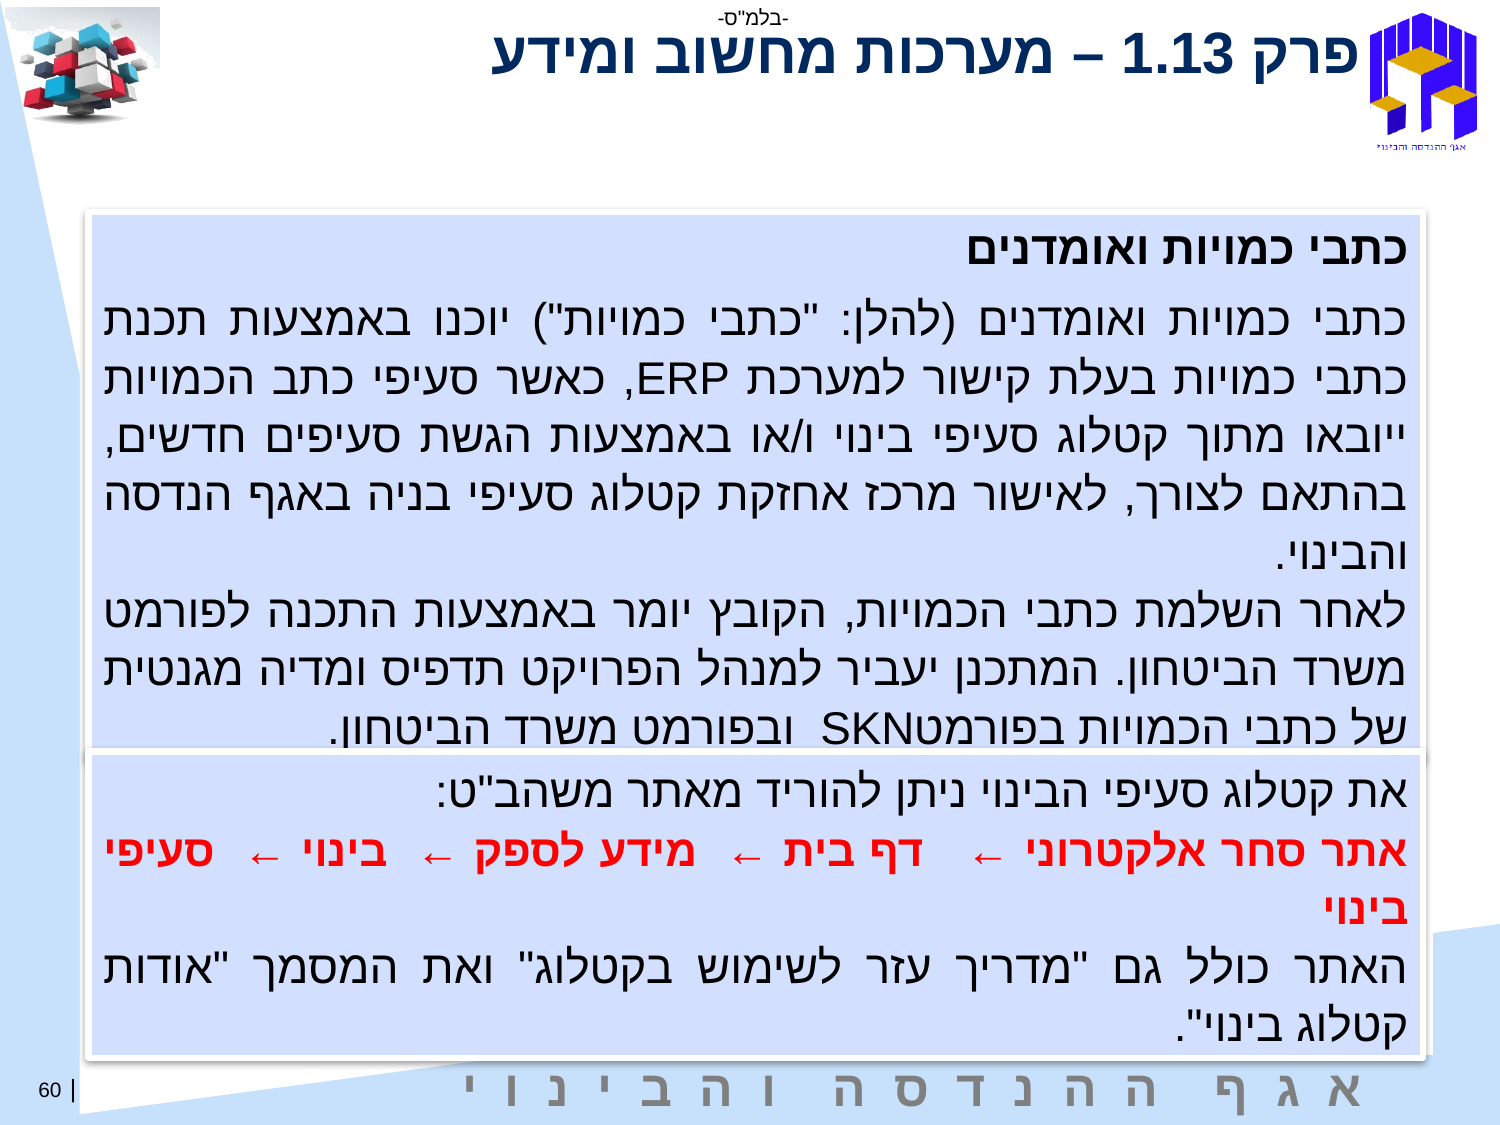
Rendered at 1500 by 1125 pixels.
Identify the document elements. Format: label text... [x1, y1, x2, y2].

text_box פרק 1.13 – מערכות מחשוב ומידע [161, 7, 1376, 78]
slide_number 60 [28, 1077, 62, 1103]
picture [5, 6, 160, 126]
picture [1348, 0, 1500, 161]
text_box את קטלוג סעיפי הבינוי ניתן להוריד מאתר משהב"ט: אתר סחר אלקטרוני ← דף בית ← מידע לספק ← בינוי ← סעיפי בינוי האתר כולל גם "מדריך עזר לשימוש בקטלוג" ואת המסמך "אודות קטלוג בינוי". [85, 748, 1426, 1061]
text_box כתבי כמויות ואומדנים כתבי כמויות ואומדנים (להלן: "כתבי כמויות") יוכנו באמצעות תכנת כתבי כמויות בעלת קישור למערכת ERP, כאשר סעיפי כתב הכמויות ייובאו מתוך קטלוג סעיפי בינוי ו/או באמצעות הגשת סעיפים חדשים, בהתאם לצורך, לאישור מרכז אחזקת קטלוג סעיפי בניה באגף הנדסה והבינוי. לאחר השלמת כתבי הכמויות, הקובץ יומר באמצעות התכנה לפורמט משרד הביטחון. המתכנן יעביר למנהל הפרויקט תדפיס ומדיה מגנטית של כתבי הכמויות בפורמטSKN ובפורמט משרד הביטחון. [85, 209, 1426, 747]
